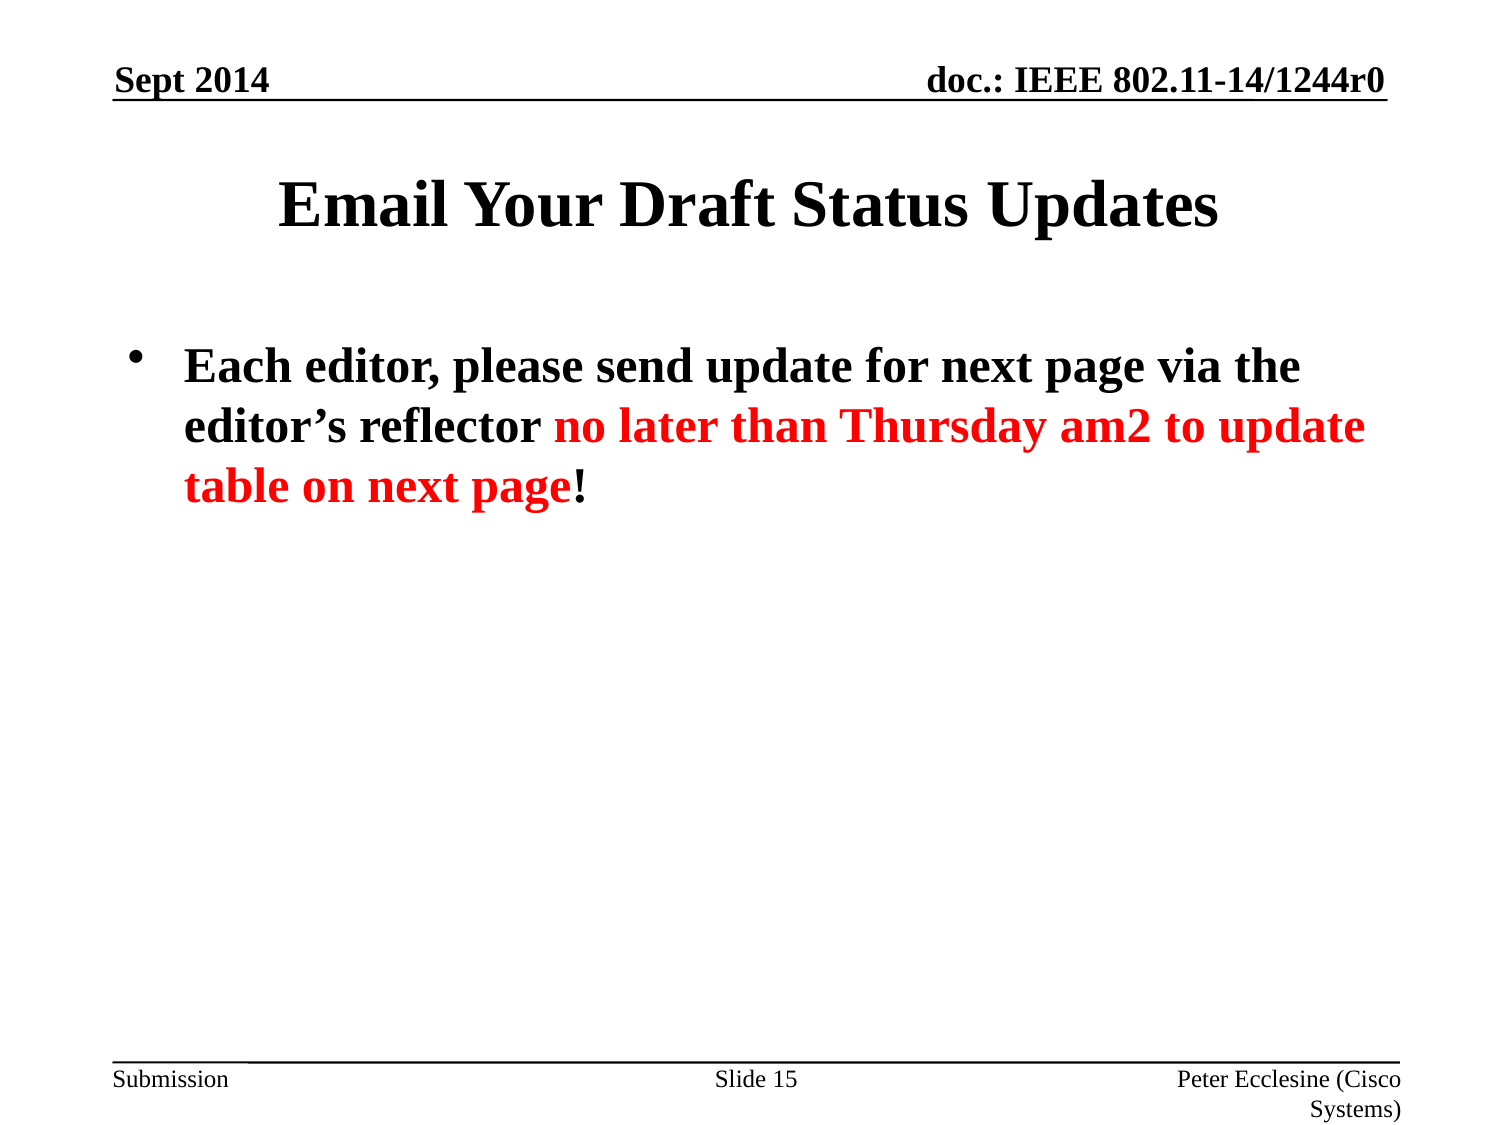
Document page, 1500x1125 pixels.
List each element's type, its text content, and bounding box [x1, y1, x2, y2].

slide_number Slide 15 [714, 1061, 798, 1093]
title Email Your Draft Status Updates [112, 112, 1388, 288]
footer Peter Ecclesine (Cisco Systems) [1164, 1061, 1402, 1093]
list Each editor, please send update for next page via the editor’s reflector no later than Thursday am2 to update table on next page! [112, 324, 1388, 1001]
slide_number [114, 54, 272, 101]
